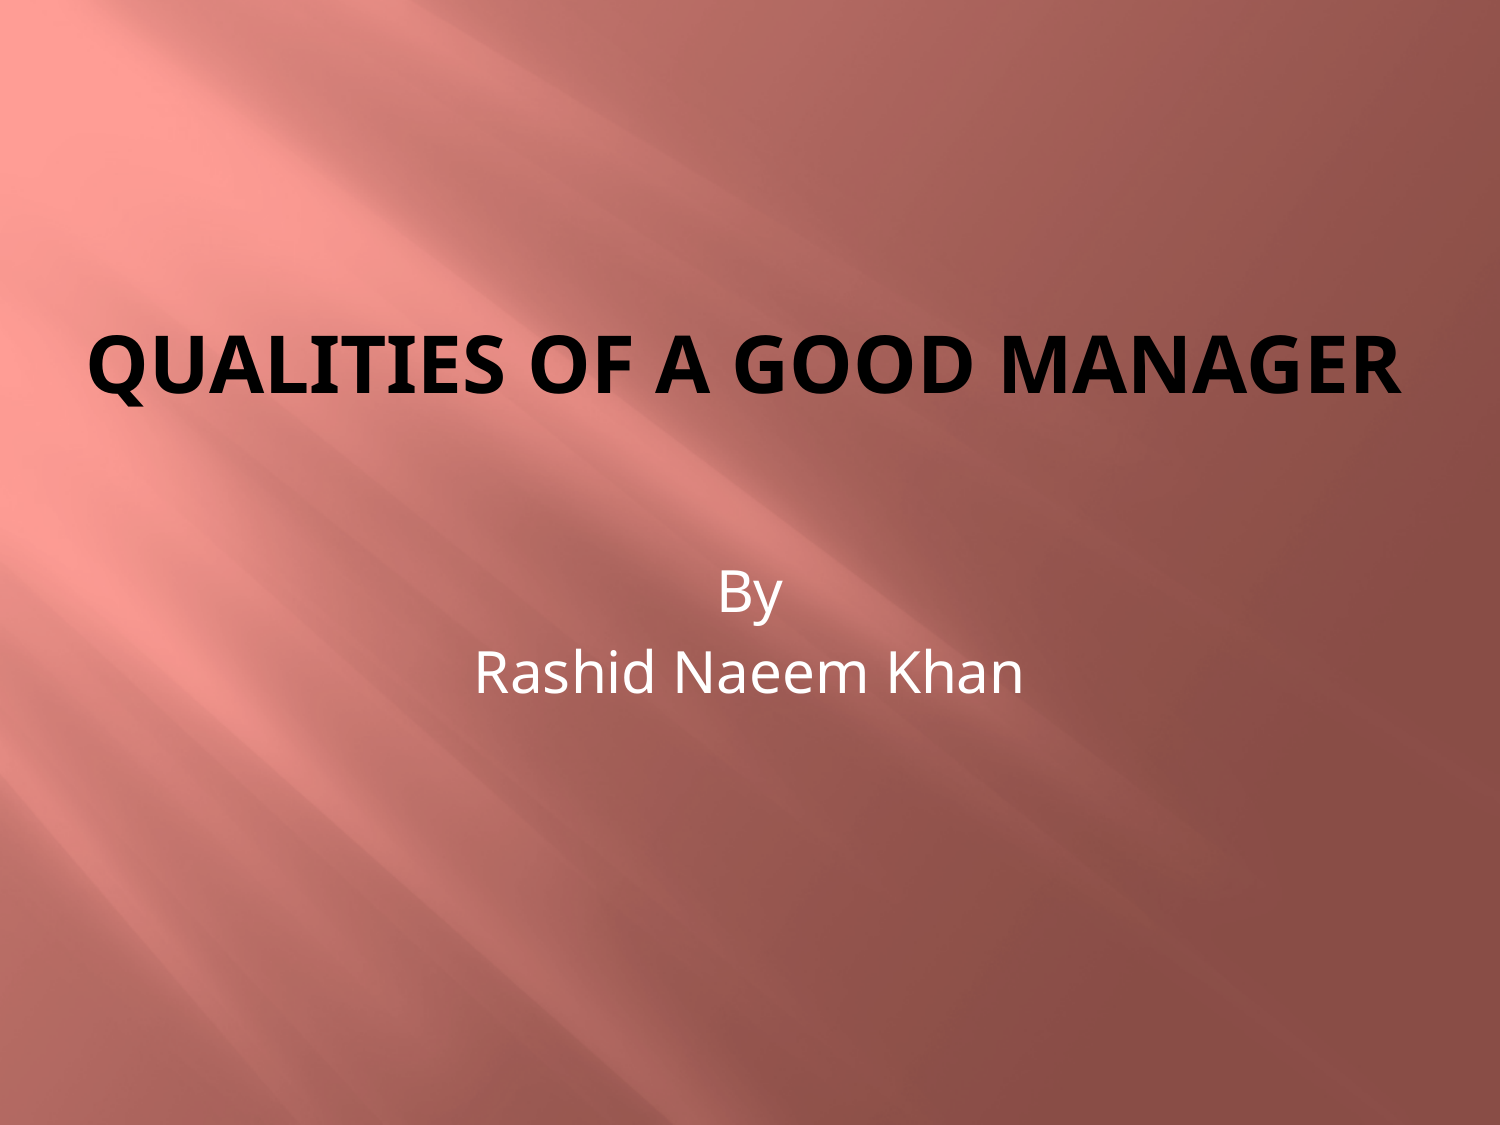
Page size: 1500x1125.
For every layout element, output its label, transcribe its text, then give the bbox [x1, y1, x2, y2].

subtitle By Rashid Naeem Khan [225, 546, 1275, 834]
title Qualities of a good manager [69, 224, 1420, 525]
